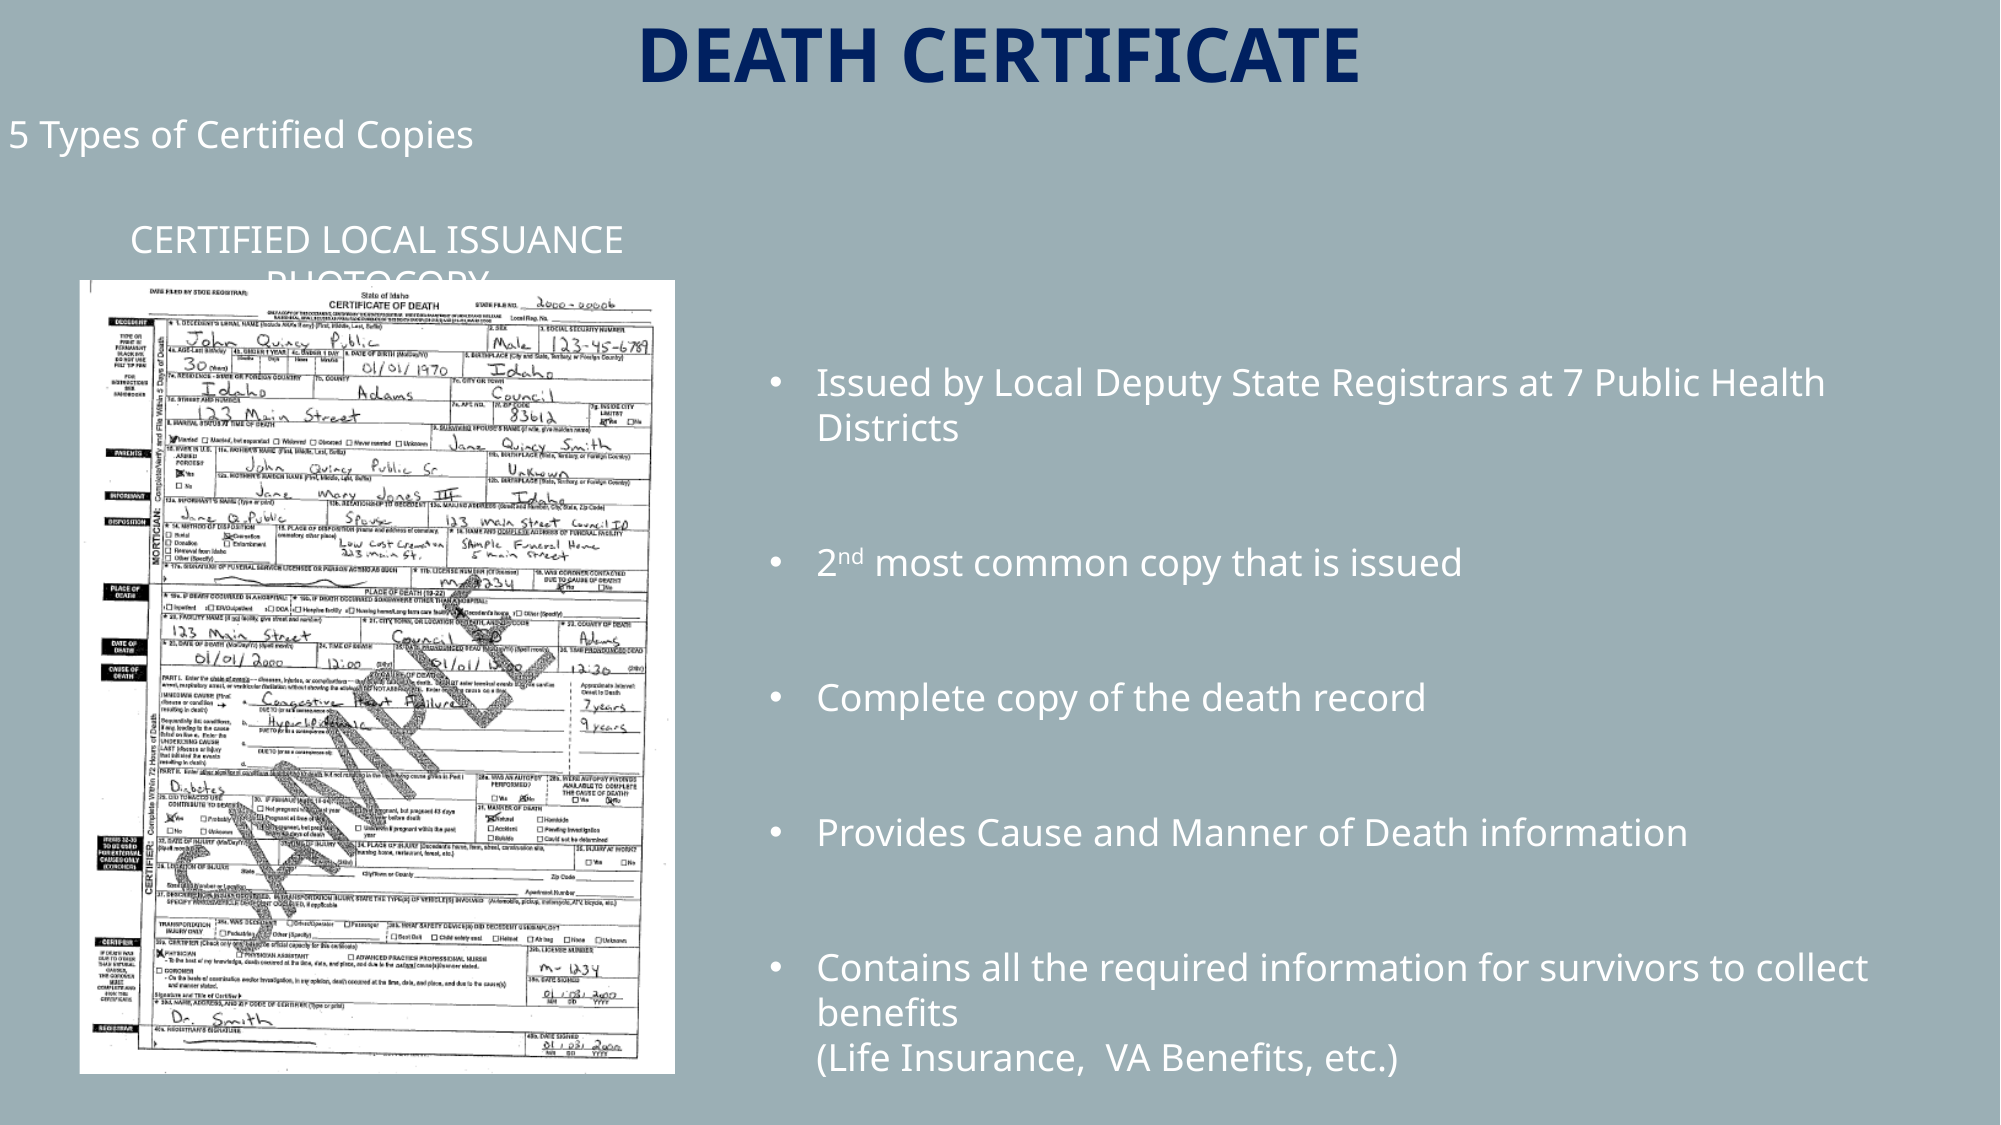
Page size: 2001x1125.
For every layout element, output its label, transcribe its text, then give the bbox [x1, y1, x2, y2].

text_box 5 Types of Certified Copies [0, 104, 490, 164]
text_box CERTIFIED LOCAL ISSUANCE PHOTOCOPY [0, 208, 755, 313]
picture [79, 280, 675, 1074]
text_box DEATH CERTIFICATE [0, 0, 2000, 105]
text_box Issued by Local Deputy State Registrars at 7 Public Health Districts 2nd most common copy that is issued Complete copy of the death record Provides Cause and Manner of Death information Contains all the required information for survivors to collect benefits (Life Insurance, VA Benefits, etc.) [754, 351, 1963, 1087]
